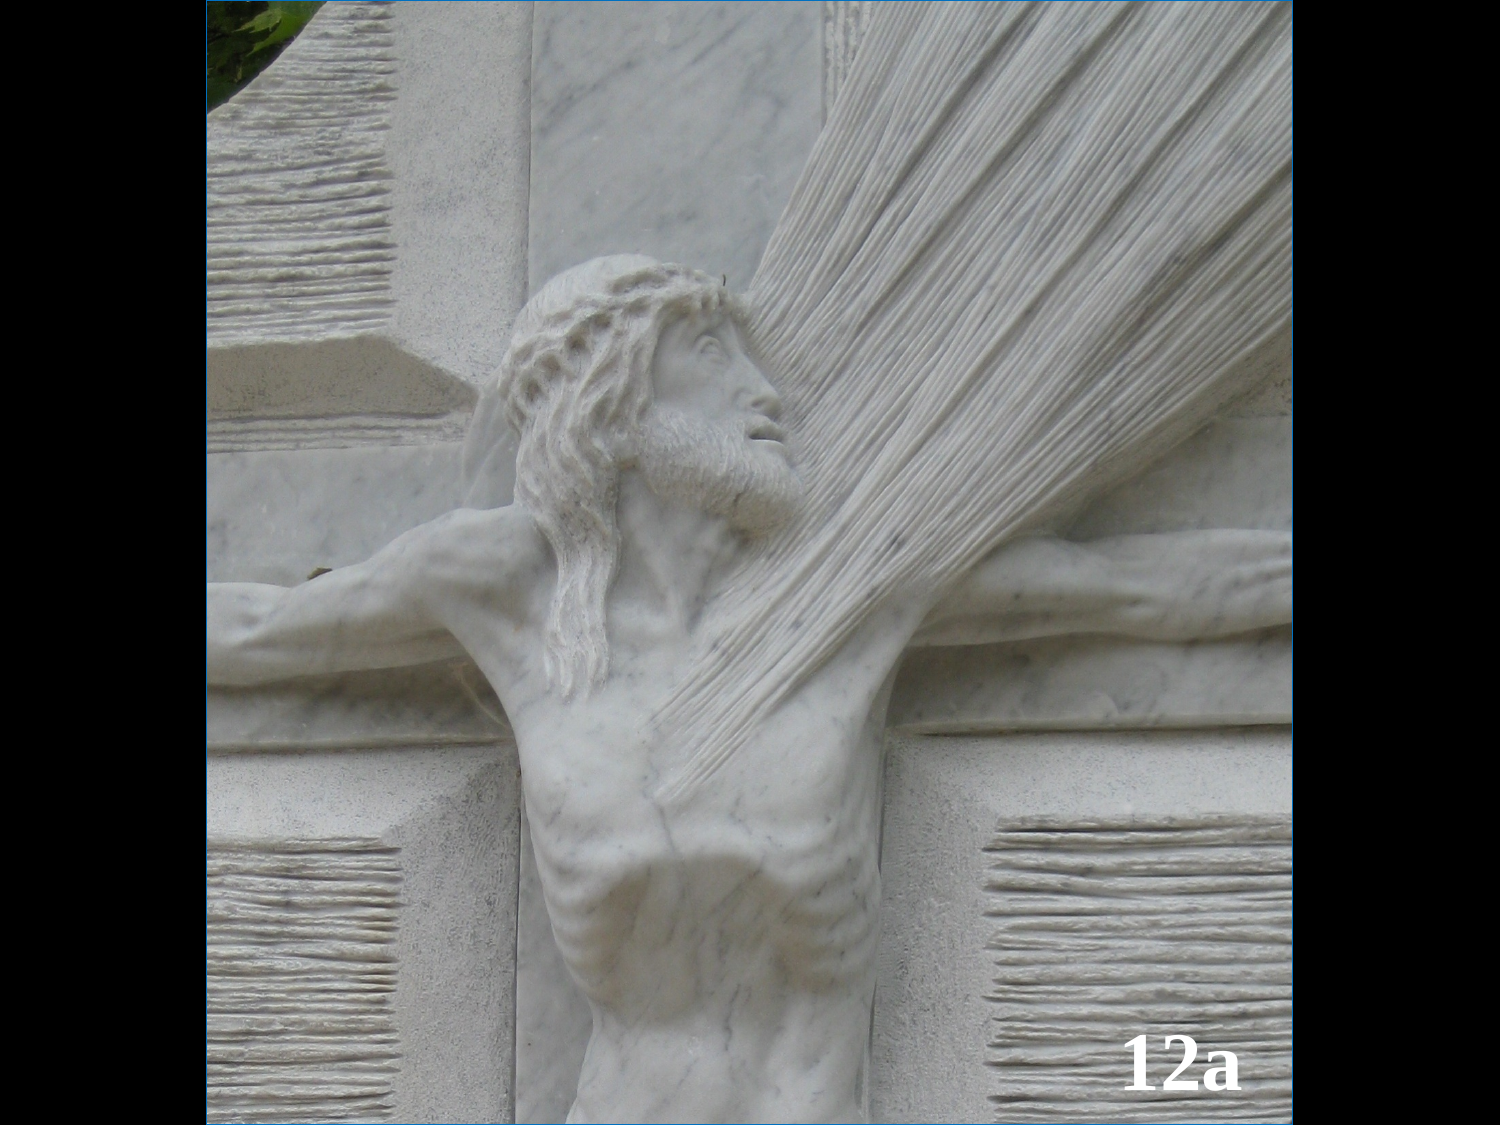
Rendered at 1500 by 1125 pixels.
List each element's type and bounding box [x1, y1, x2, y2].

picture [206, 0, 1294, 1125]
